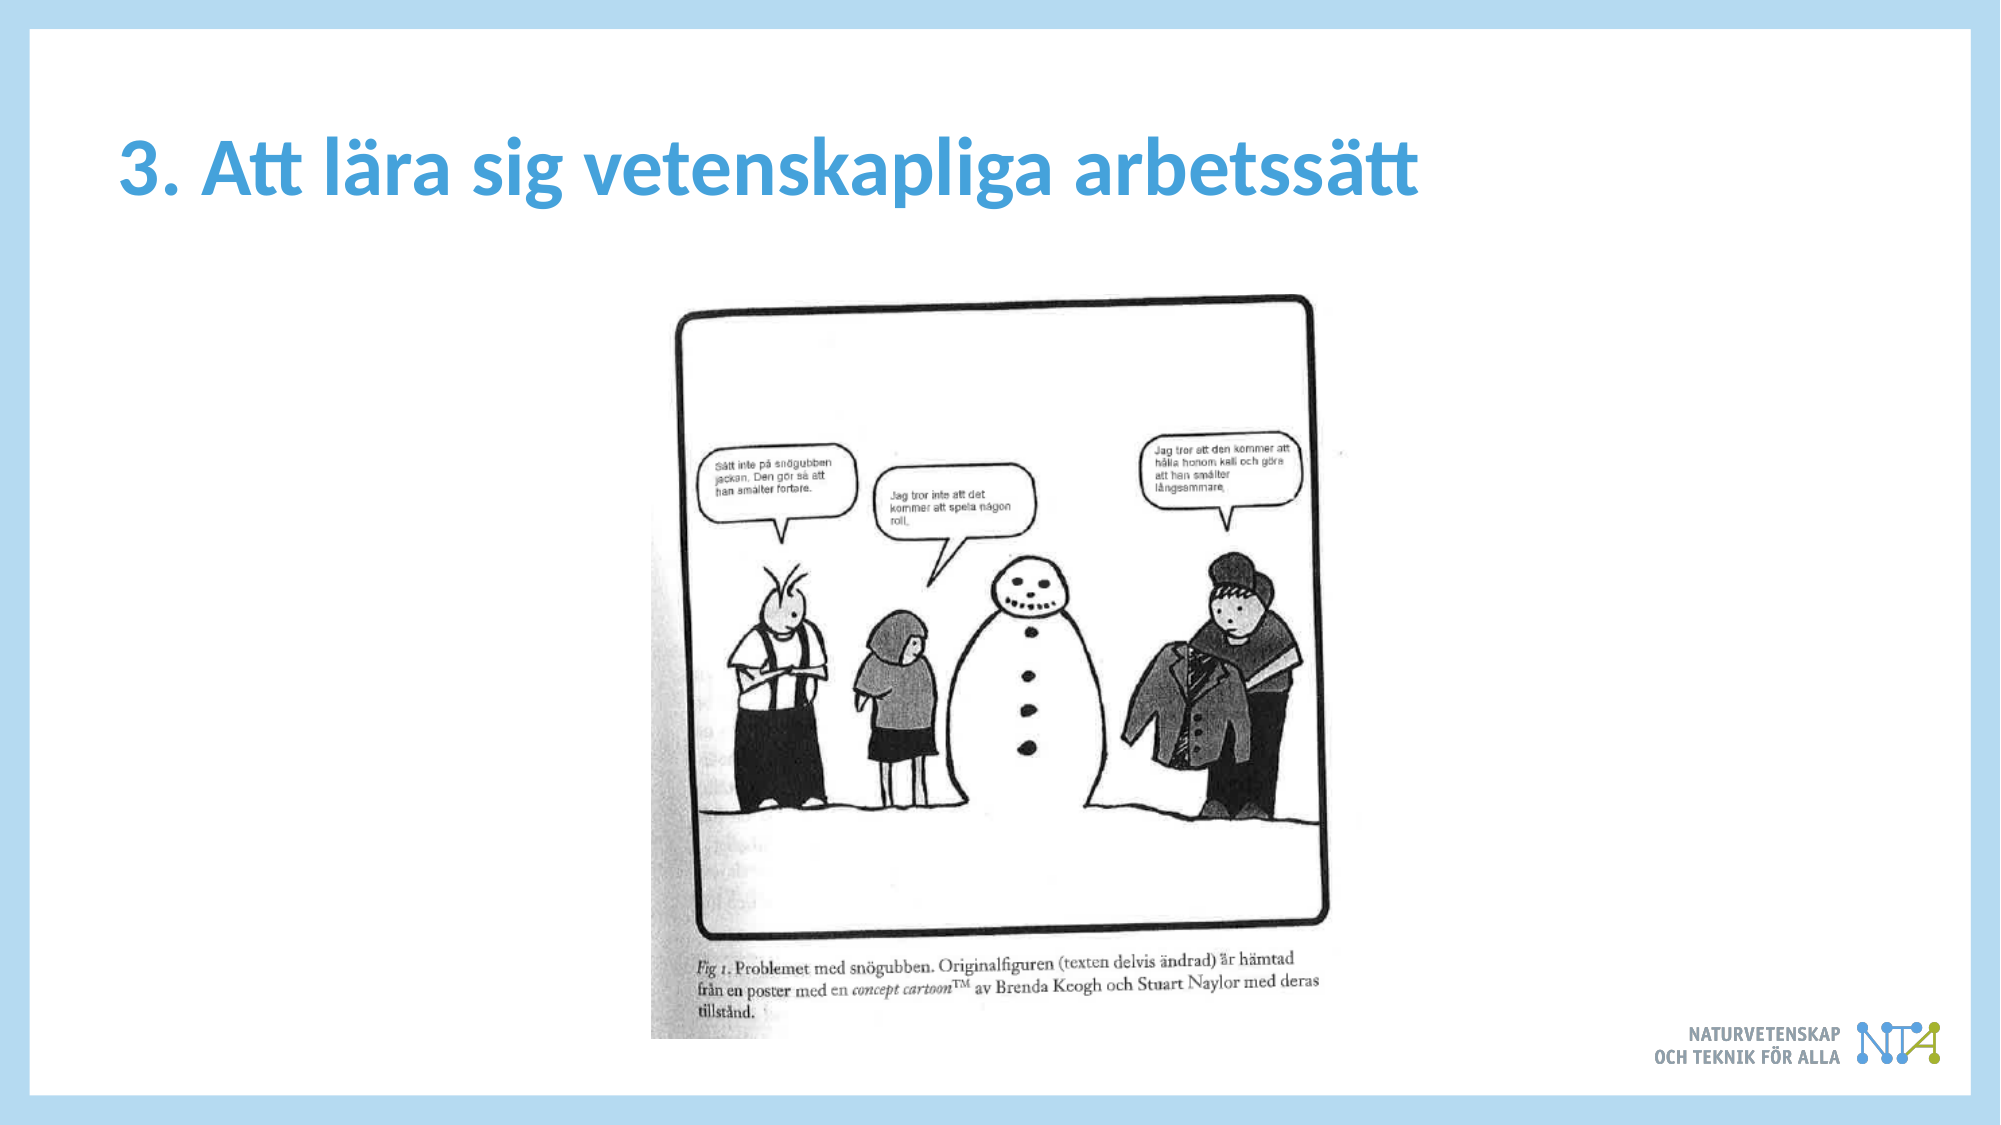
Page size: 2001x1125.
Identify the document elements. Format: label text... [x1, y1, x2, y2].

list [651, 294, 1362, 1039]
picture [0, 0, 2000, 1125]
title 3. Att lära sig vetenskapliga arbetssätt [102, 85, 1910, 252]
